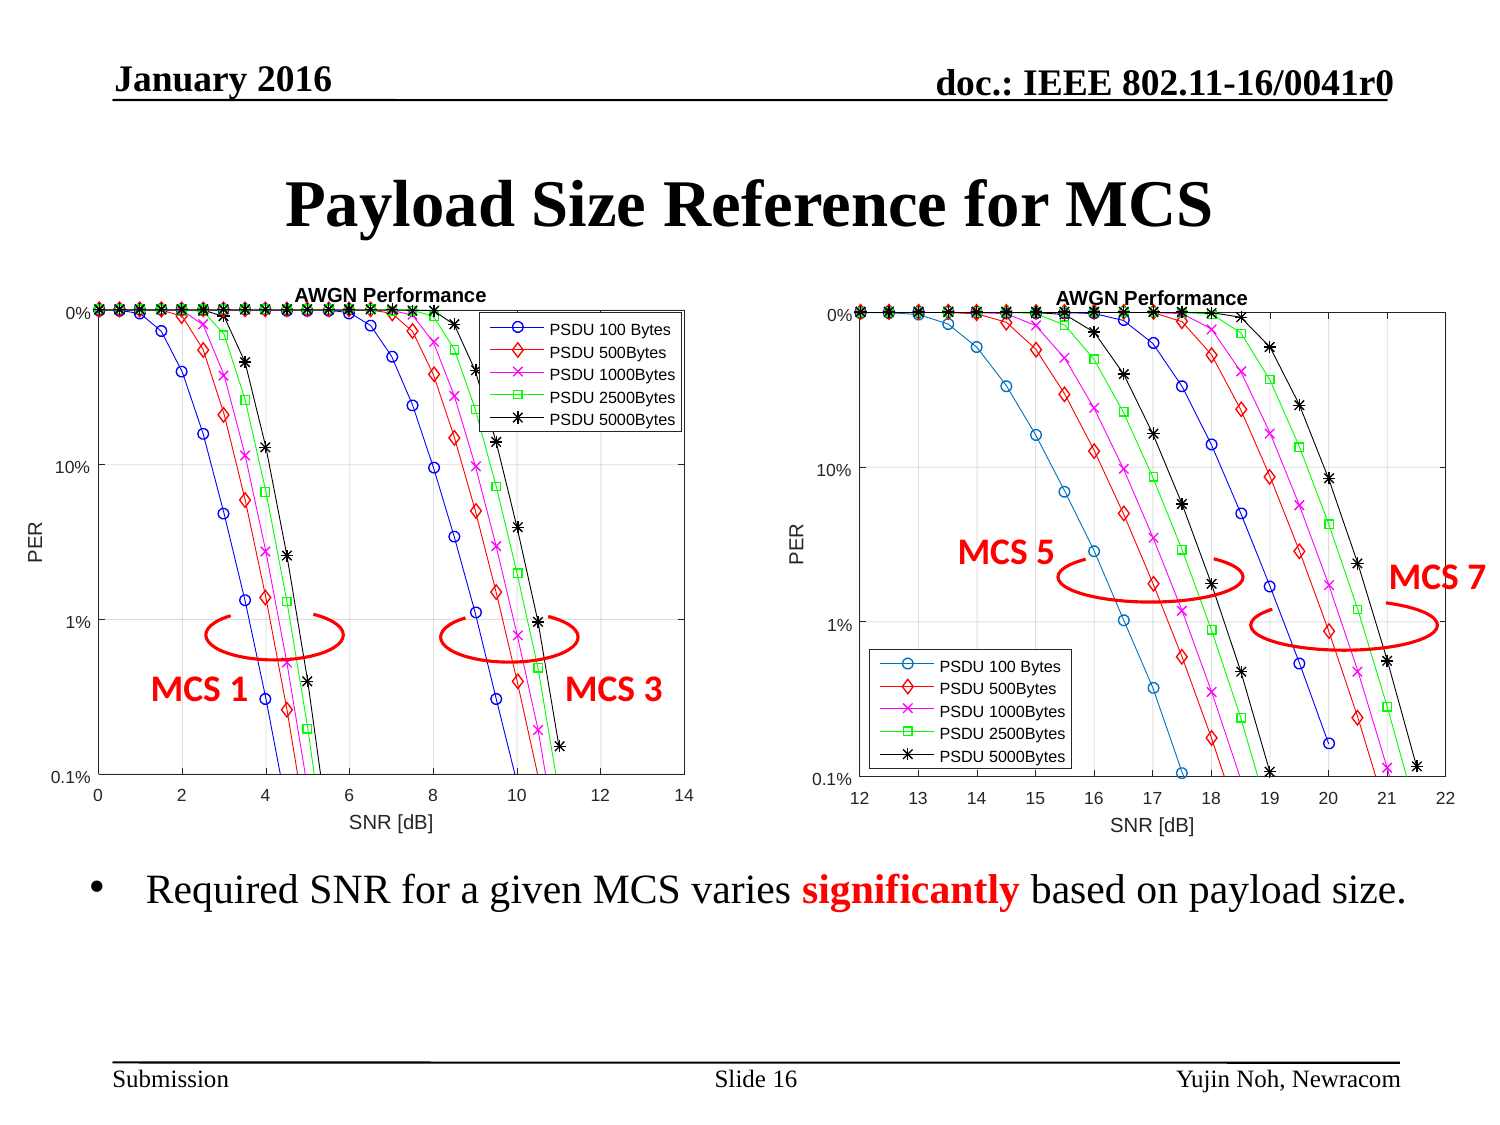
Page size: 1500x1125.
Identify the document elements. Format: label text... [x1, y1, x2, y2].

slide_number Slide 16 [712, 1061, 800, 1123]
title Payload Size Reference for MCS [112, 112, 1388, 269]
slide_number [114, 54, 423, 100]
text_box Required SNR for a given MCS varies significantly based on payload size. [74, 854, 1425, 919]
picture [0, 267, 755, 836]
picture [760, 270, 1500, 838]
footer Yujin Noh, Newracom [878, 1061, 1402, 1093]
